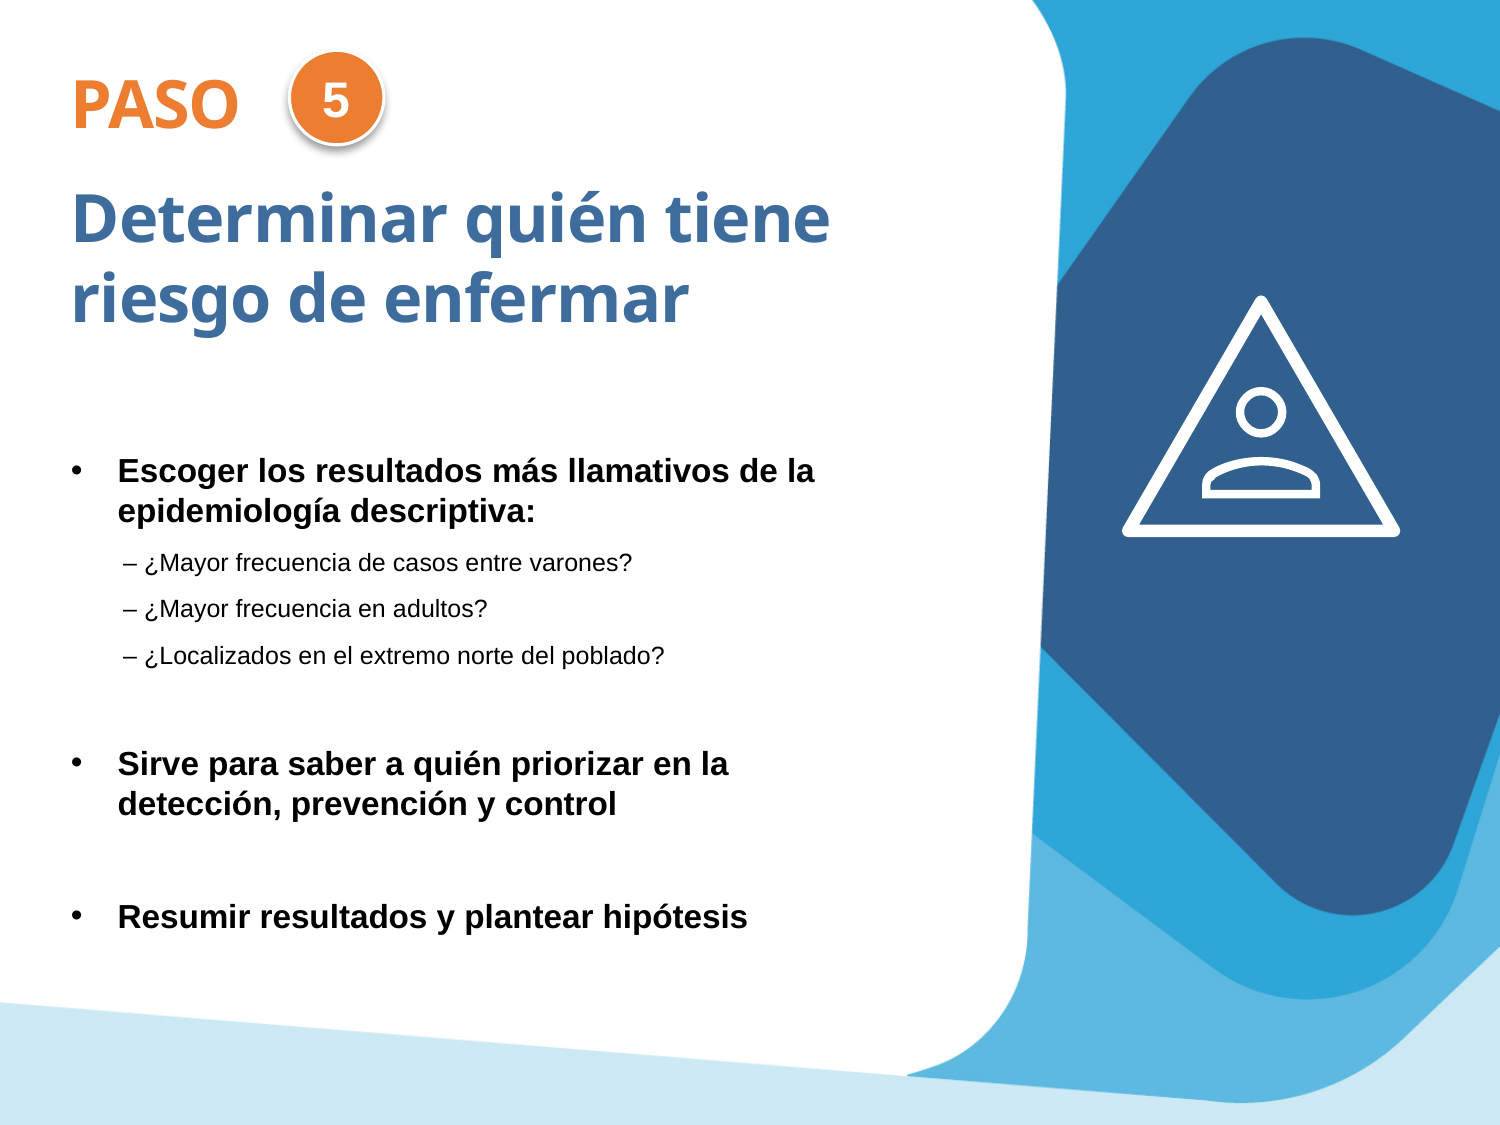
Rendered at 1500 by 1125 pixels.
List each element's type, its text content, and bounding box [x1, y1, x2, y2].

text_box Escoger los resultados más llamativos de la epidemiología descriptiva: – ¿Mayor frecuencia de casos entre varones? – ¿Mayor frecuencia en adultos? – ¿Localizados en el extremo norte del poblado? Sirve para saber a quién priorizar en la detección, prevención y control Resumir resultados y plantear hipótesis [70, 338, 891, 1047]
text_box PASO Determinar quién tiene riesgo de enfermar [70, 62, 999, 336]
picture [0, 0, 1500, 1125]
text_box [1127, 301, 1395, 531]
text_box 5 [289, 50, 384, 145]
